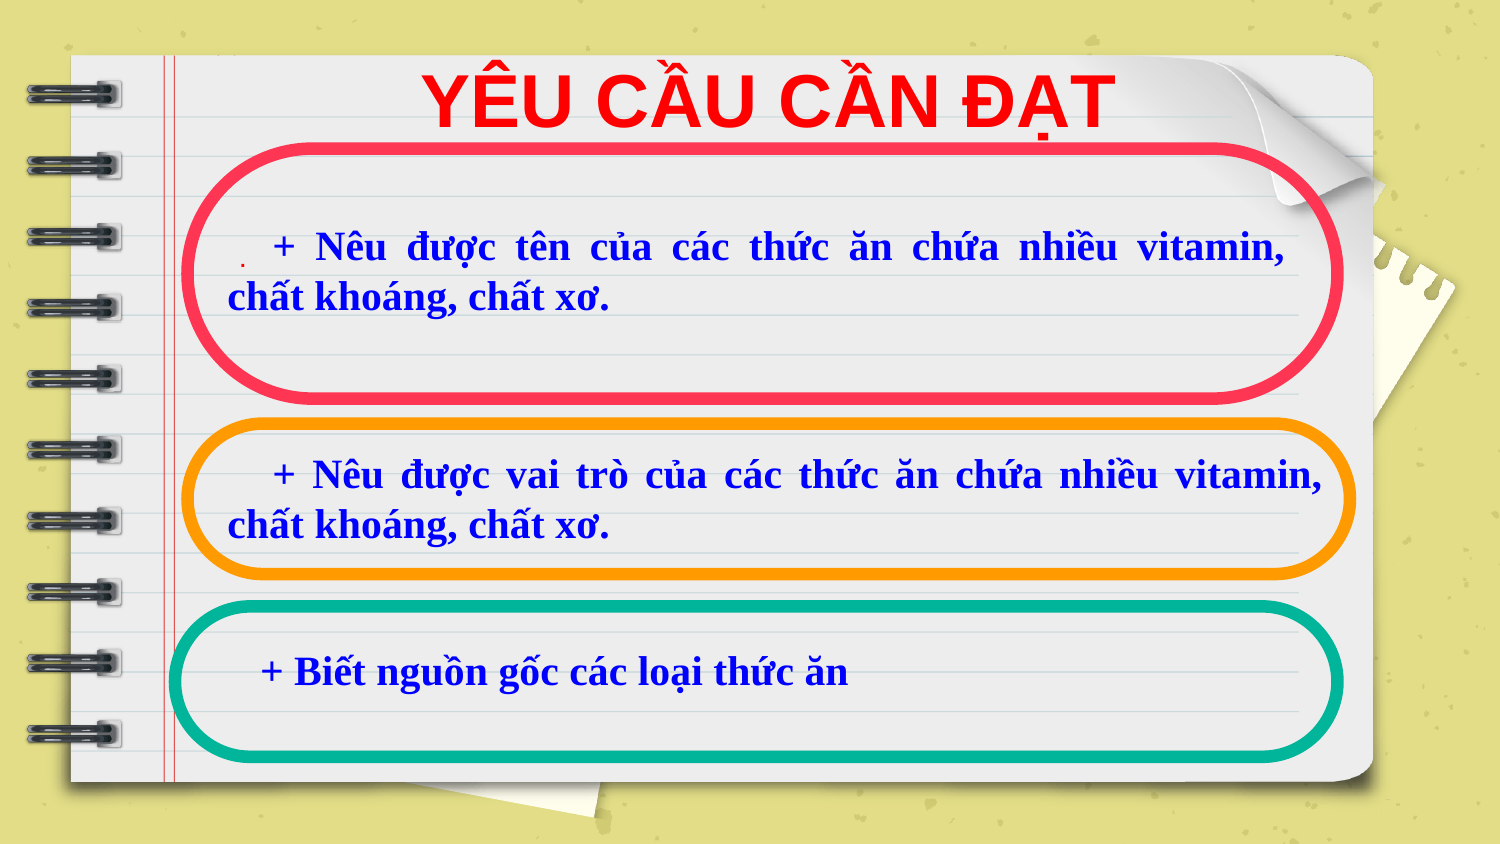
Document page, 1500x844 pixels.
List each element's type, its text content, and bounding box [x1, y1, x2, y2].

text_box + Nêu được tên của các thức ăn chứa nhiều vitamin, chất khoáng, chất xơ. [212, 211, 1300, 327]
text_box [1338, 454, 1353, 544]
text_box [185, 440, 1329, 577]
text_box [213, 421, 1324, 439]
text_box + Biết nguồn gốc các loại thức ăn [200, 636, 1300, 702]
text_box + Nêu được vai trò của các thức ăn chứa nhiều vitamin, chất khoáng, chất xơ. [212, 439, 1338, 554]
text_box [172, 604, 1340, 759]
picture [21, 22, 1500, 822]
text_box . [185, 146, 1340, 401]
text_box YÊU CẦU CẦN ĐẠT [324, 45, 1213, 151]
